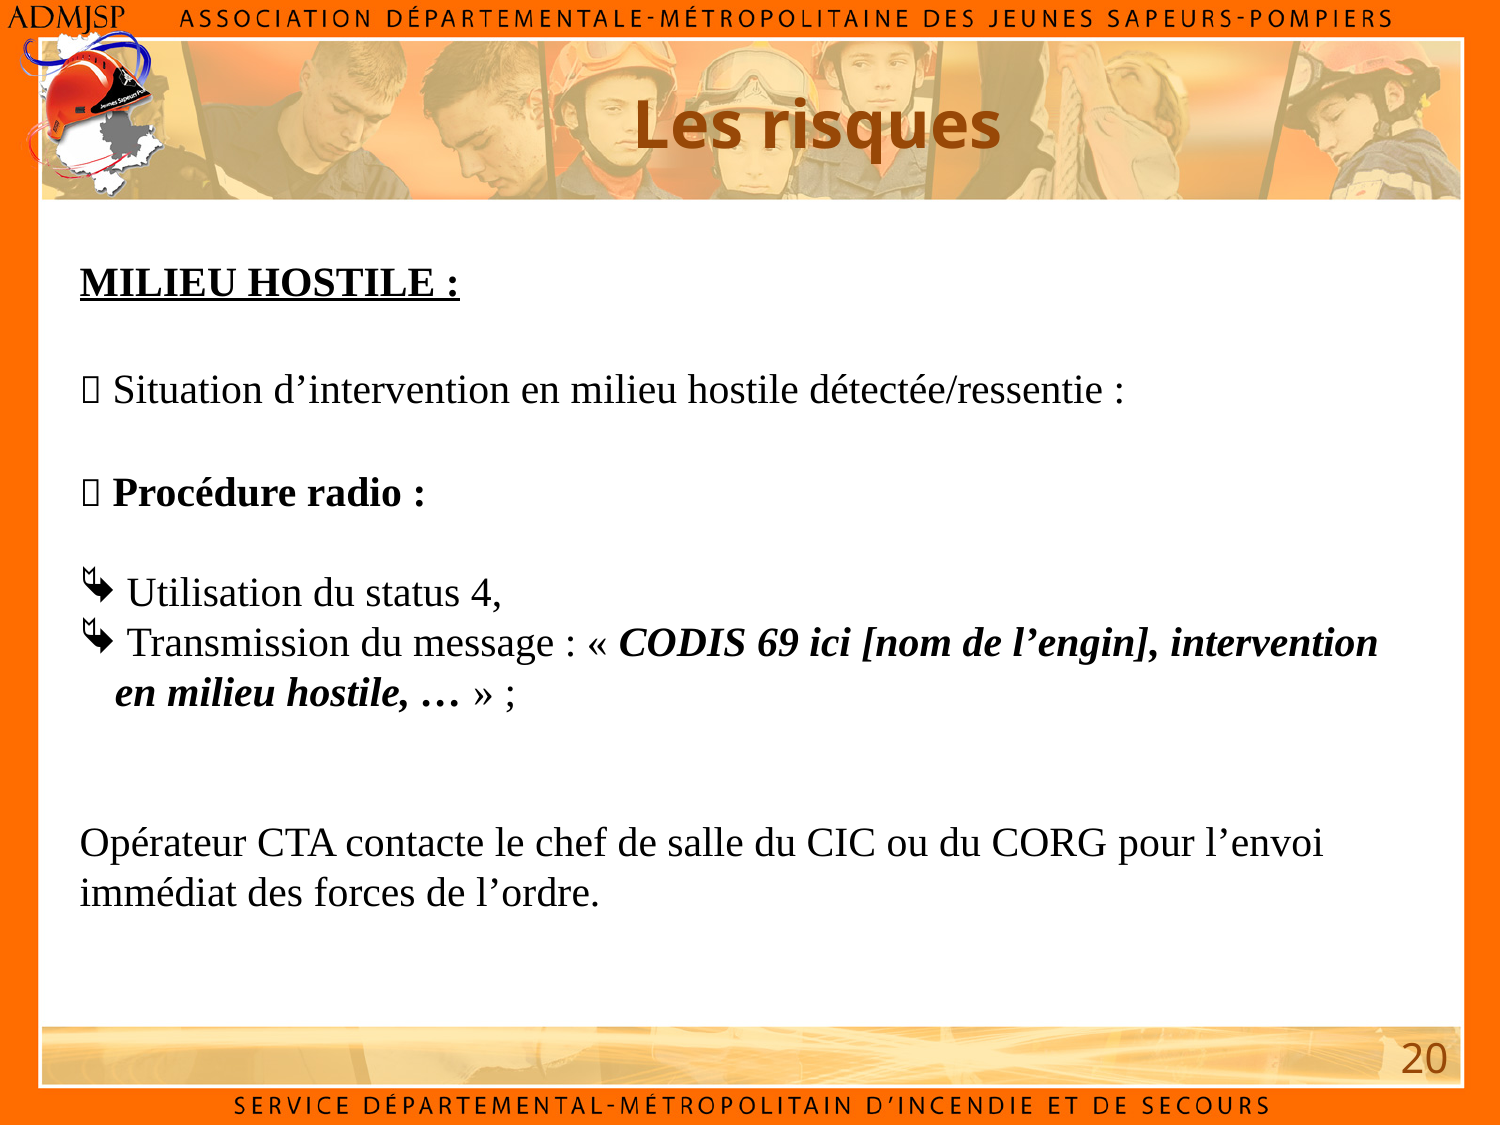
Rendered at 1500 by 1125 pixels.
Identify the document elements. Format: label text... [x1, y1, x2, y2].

text_box 20 [1113, 1029, 1464, 1090]
picture [0, 0, 1500, 1125]
text_box MILIEU HOSTILE :  Situation d’intervention en milieu hostile détectée/ressentie :  Procédure radio : Utilisation du status 4, Transmission du message : « CODIS 69 ici [nom de l’engin], intervention en milieu hostile, … » ; Opérateur CTA contacte le chef de salle du CIC ou du CORG pour l’envoi immédiat des forces de l’ordre. [64, 243, 1436, 923]
title Les risques [183, 45, 1454, 200]
